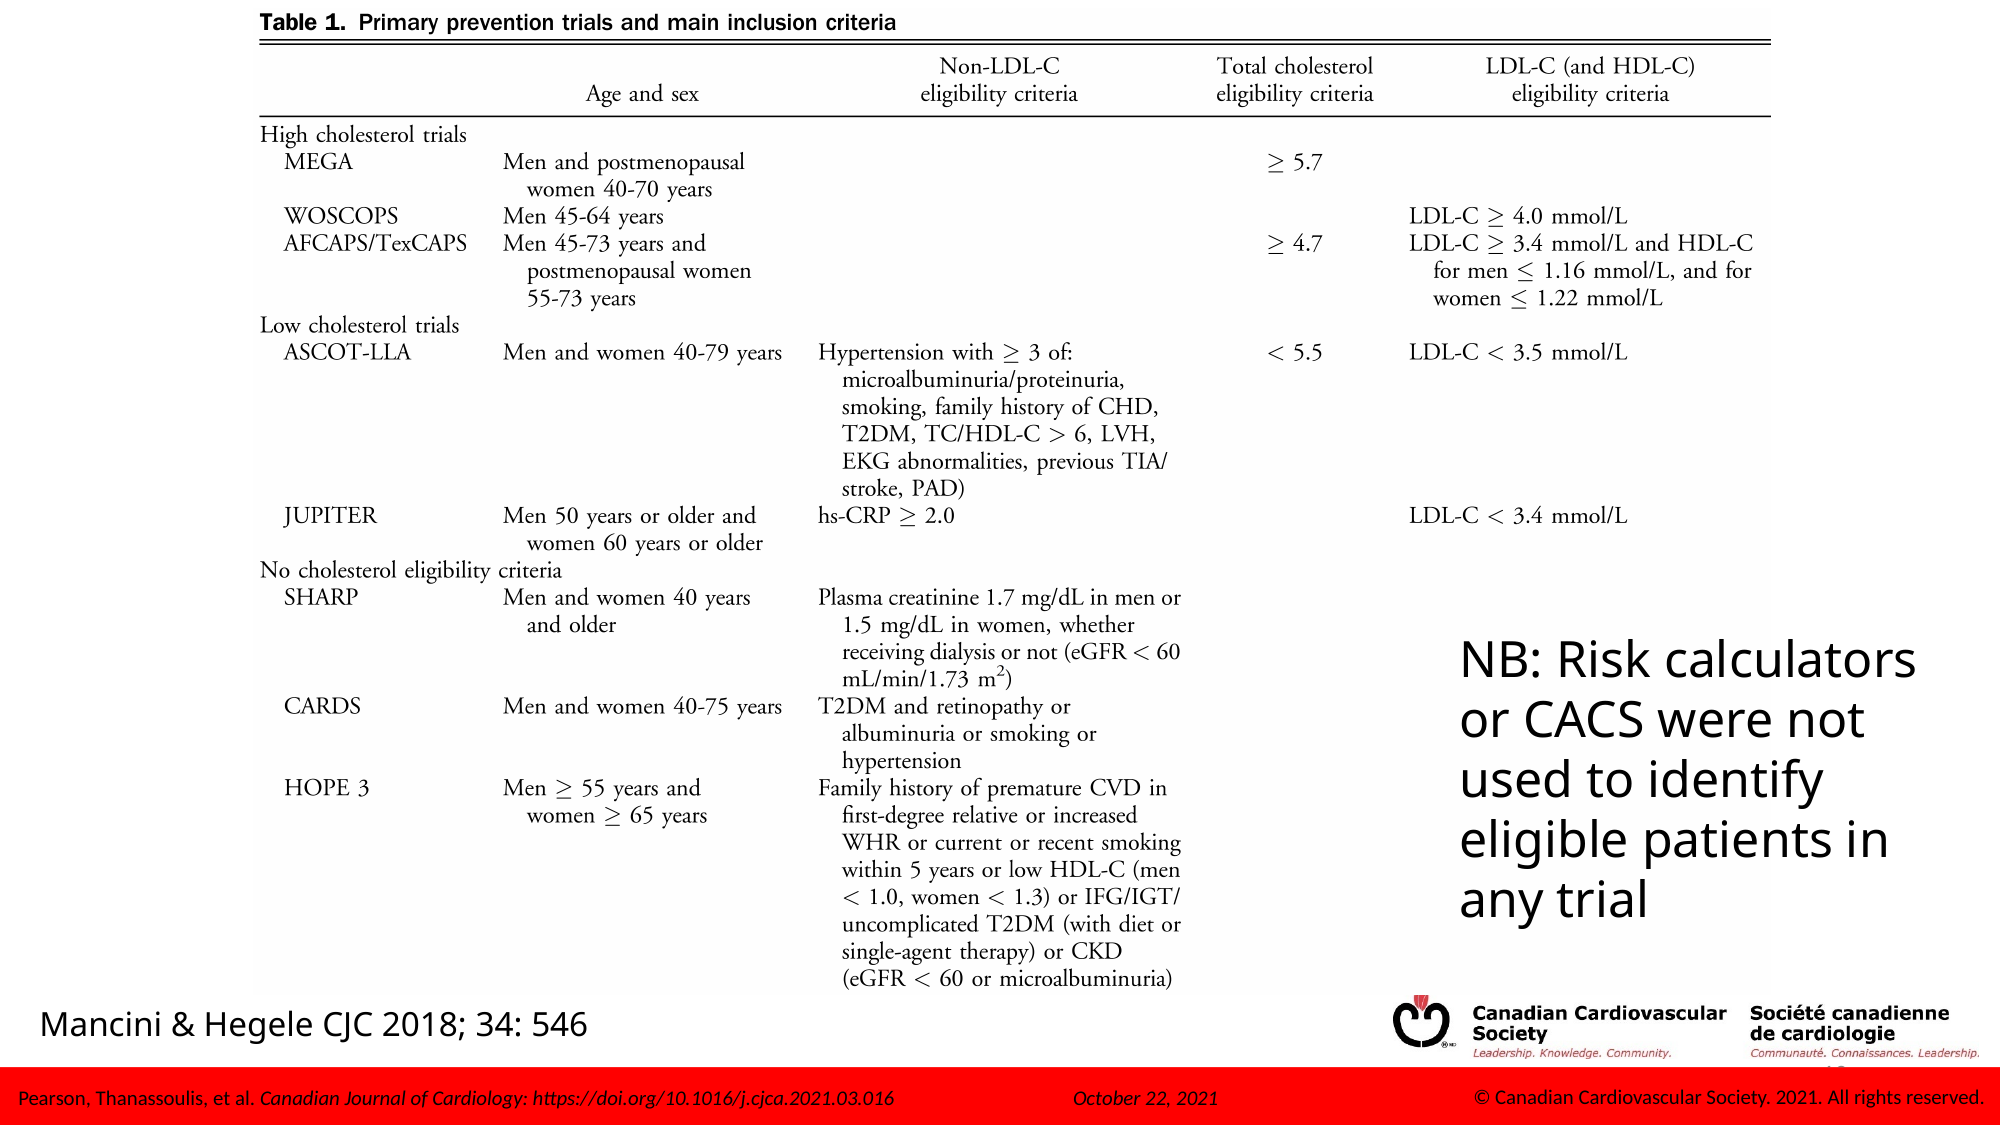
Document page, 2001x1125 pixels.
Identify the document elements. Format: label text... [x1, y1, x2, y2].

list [253, 8, 1771, 995]
text_box Mancini & Hegele CJC 2018; 34: 546 [24, 996, 657, 1051]
text_box NB: Risk calculators or CACS were not used to identify eligible patients in any trial [1771, 620, 1941, 935]
picture [1393, 985, 1979, 1059]
